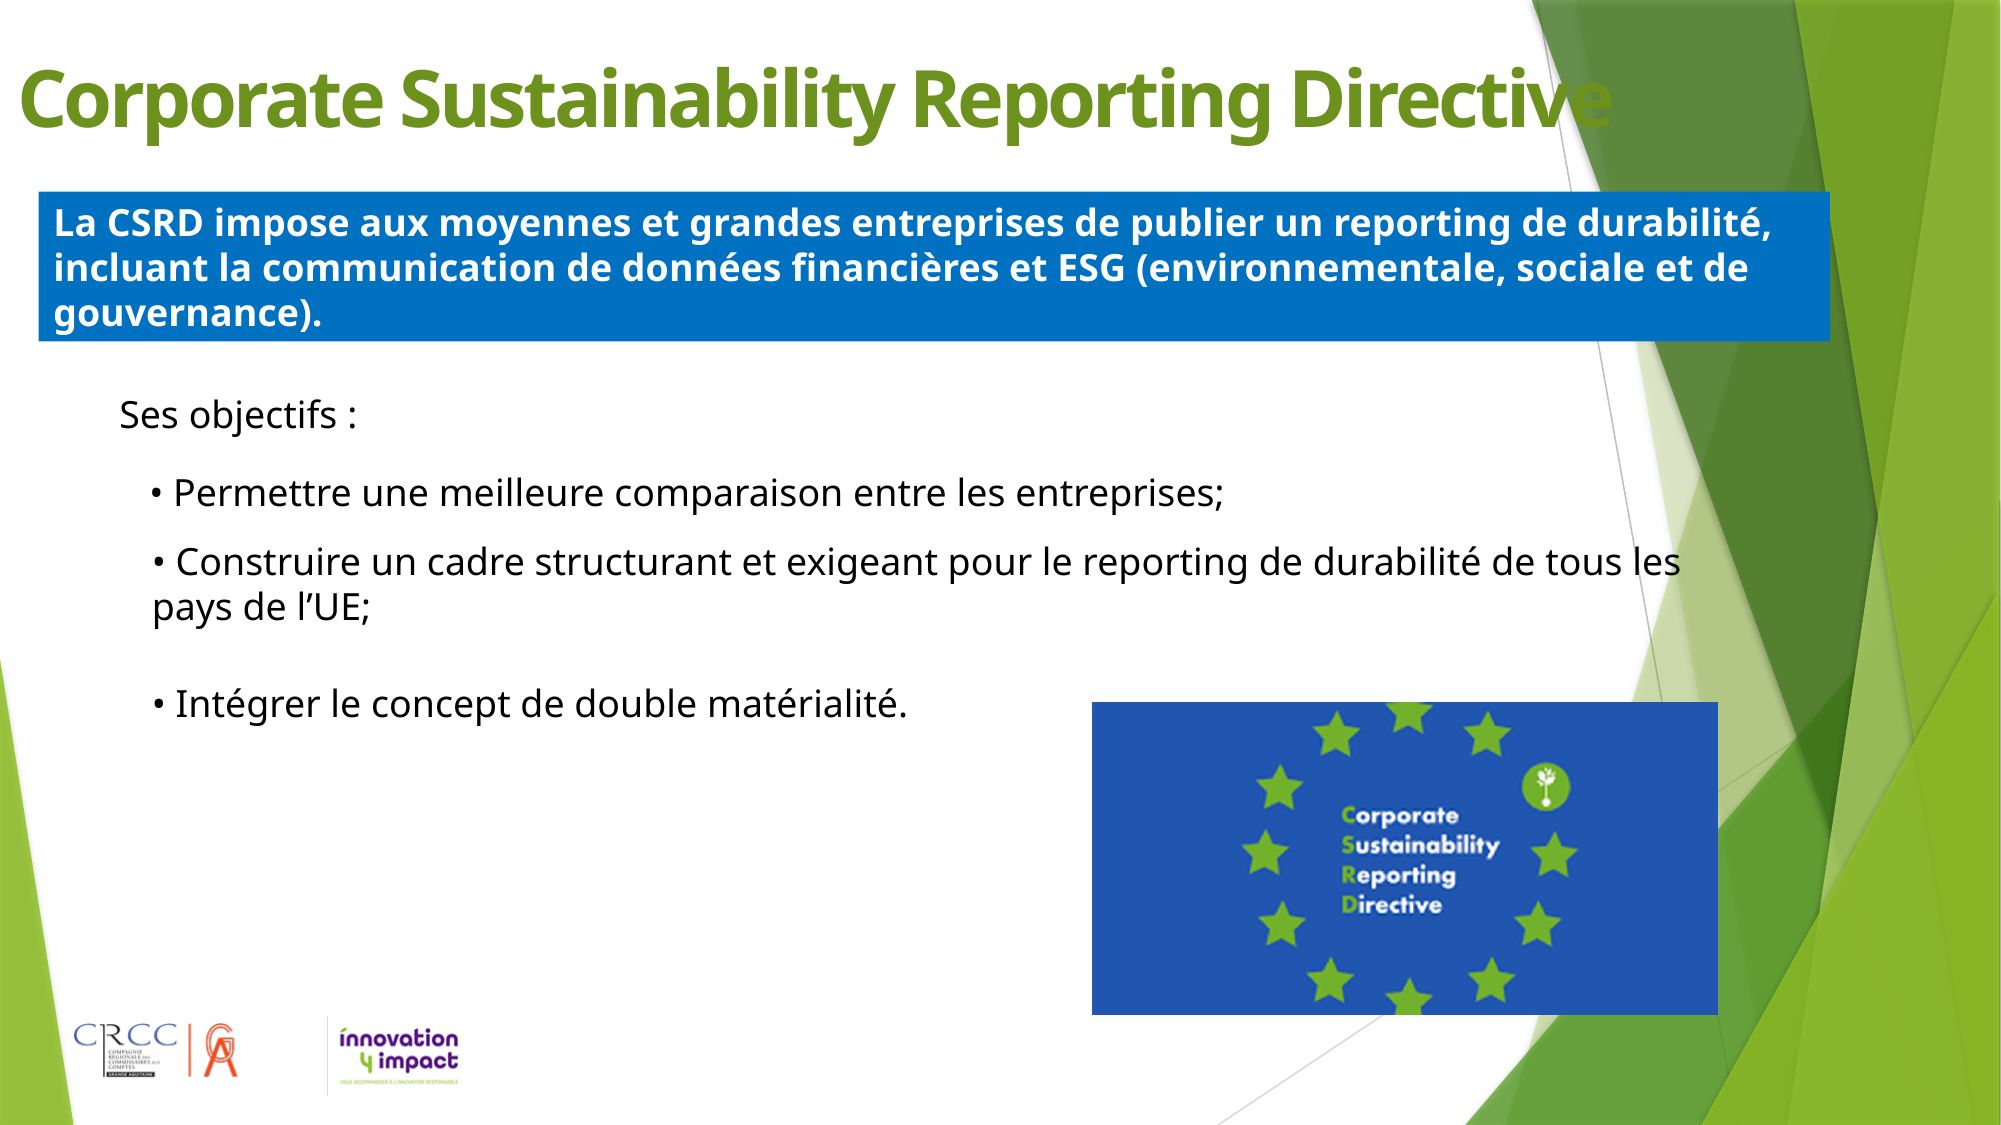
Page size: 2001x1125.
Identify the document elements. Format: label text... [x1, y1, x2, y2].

text_box Ses objectifs : [104, 383, 1124, 443]
picture [1091, 702, 1718, 1016]
text_box • Permettre une meilleure comparaison entre les entreprises; [134, 461, 1241, 566]
text_box • Construire un cadre structurant et exigeant pour le reporting de durabilité de tous les pays de l’UE; [137, 485, 1779, 635]
text_box Corporate Sustainability Reporting Directive [0, 44, 1669, 144]
picture [74, 1016, 472, 1098]
text_box La CSRD impose aux moyennes et grandes entreprises de publier un reporting de durabilité, incluant la communication de données financières et ESG (environnementale, sociale et de gouvernance). [38, 191, 1830, 342]
text_box • Intégrer le concept de double matérialité. [137, 672, 1244, 733]
